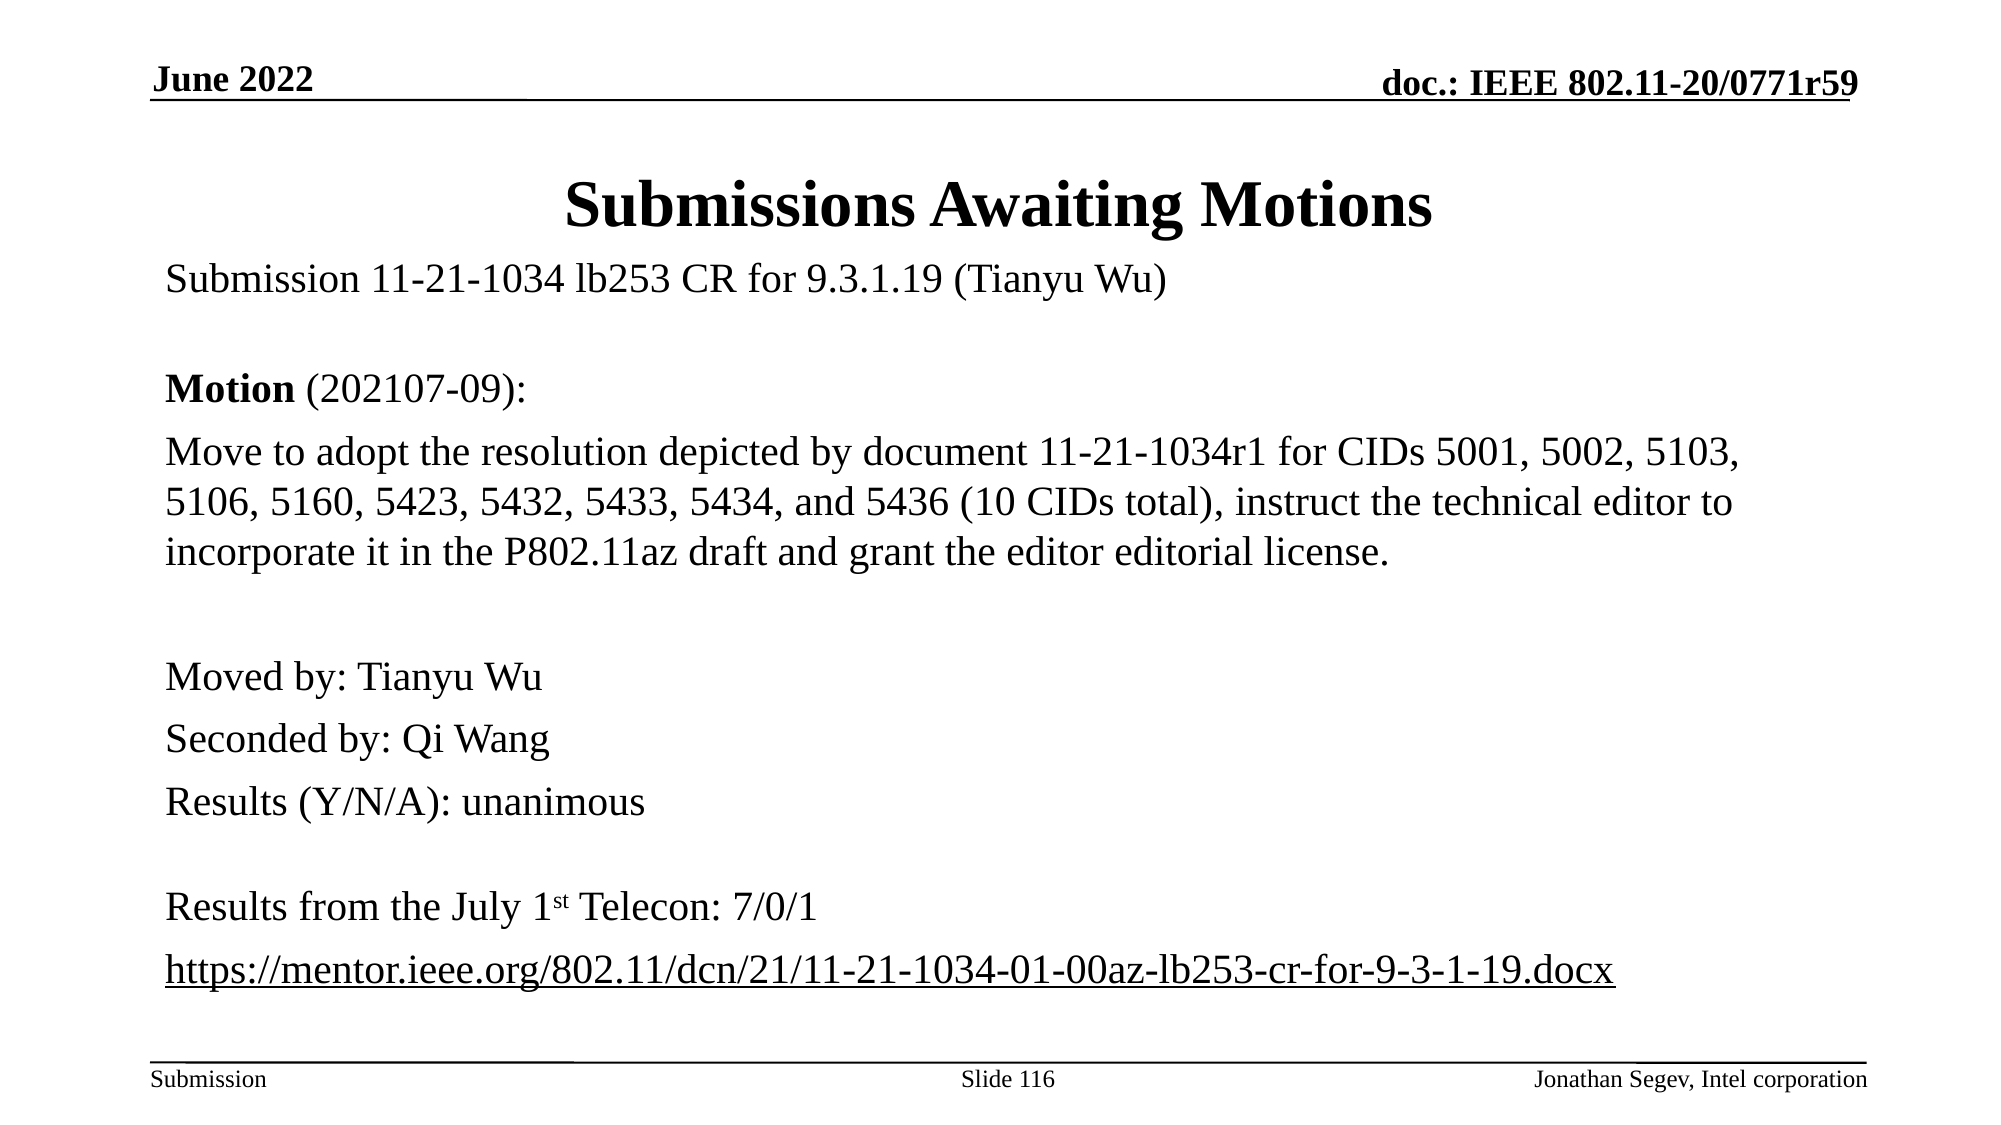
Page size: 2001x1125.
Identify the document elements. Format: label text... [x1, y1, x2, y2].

list Submission 11-21-1034 lb253 CR for 9.3.1.19 (Tianyu Wu) Motion (202107-09): Move to adopt the resolution depicted by document 11-21-1034r1 for CIDs 5001, 5002, 5103, 5106, 5160, 5423, 5432, 5433, 5434, and 5436 (10 CIDs total), instruct the technical editor to incorporate it in the P802.11az draft and grant the editor editorial license. Moved by: Tianyu Wu Seconded by: Qi Wang Results (Y/N/A): unanimous Results from the July 1st Telecon: 7/0/1 https://mentor.ieee.org/802.11/dcn/21/11-21-1034-01-00az-lb253-cr-for-9-3-1-19.docx [149, 243, 1850, 1000]
title Submissions Awaiting Motions [149, 112, 1850, 243]
footer Jonathan Segev, Intel corporation [1171, 1061, 1869, 1093]
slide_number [152, 54, 563, 100]
slide_number Slide 116 [950, 1061, 1067, 1123]
